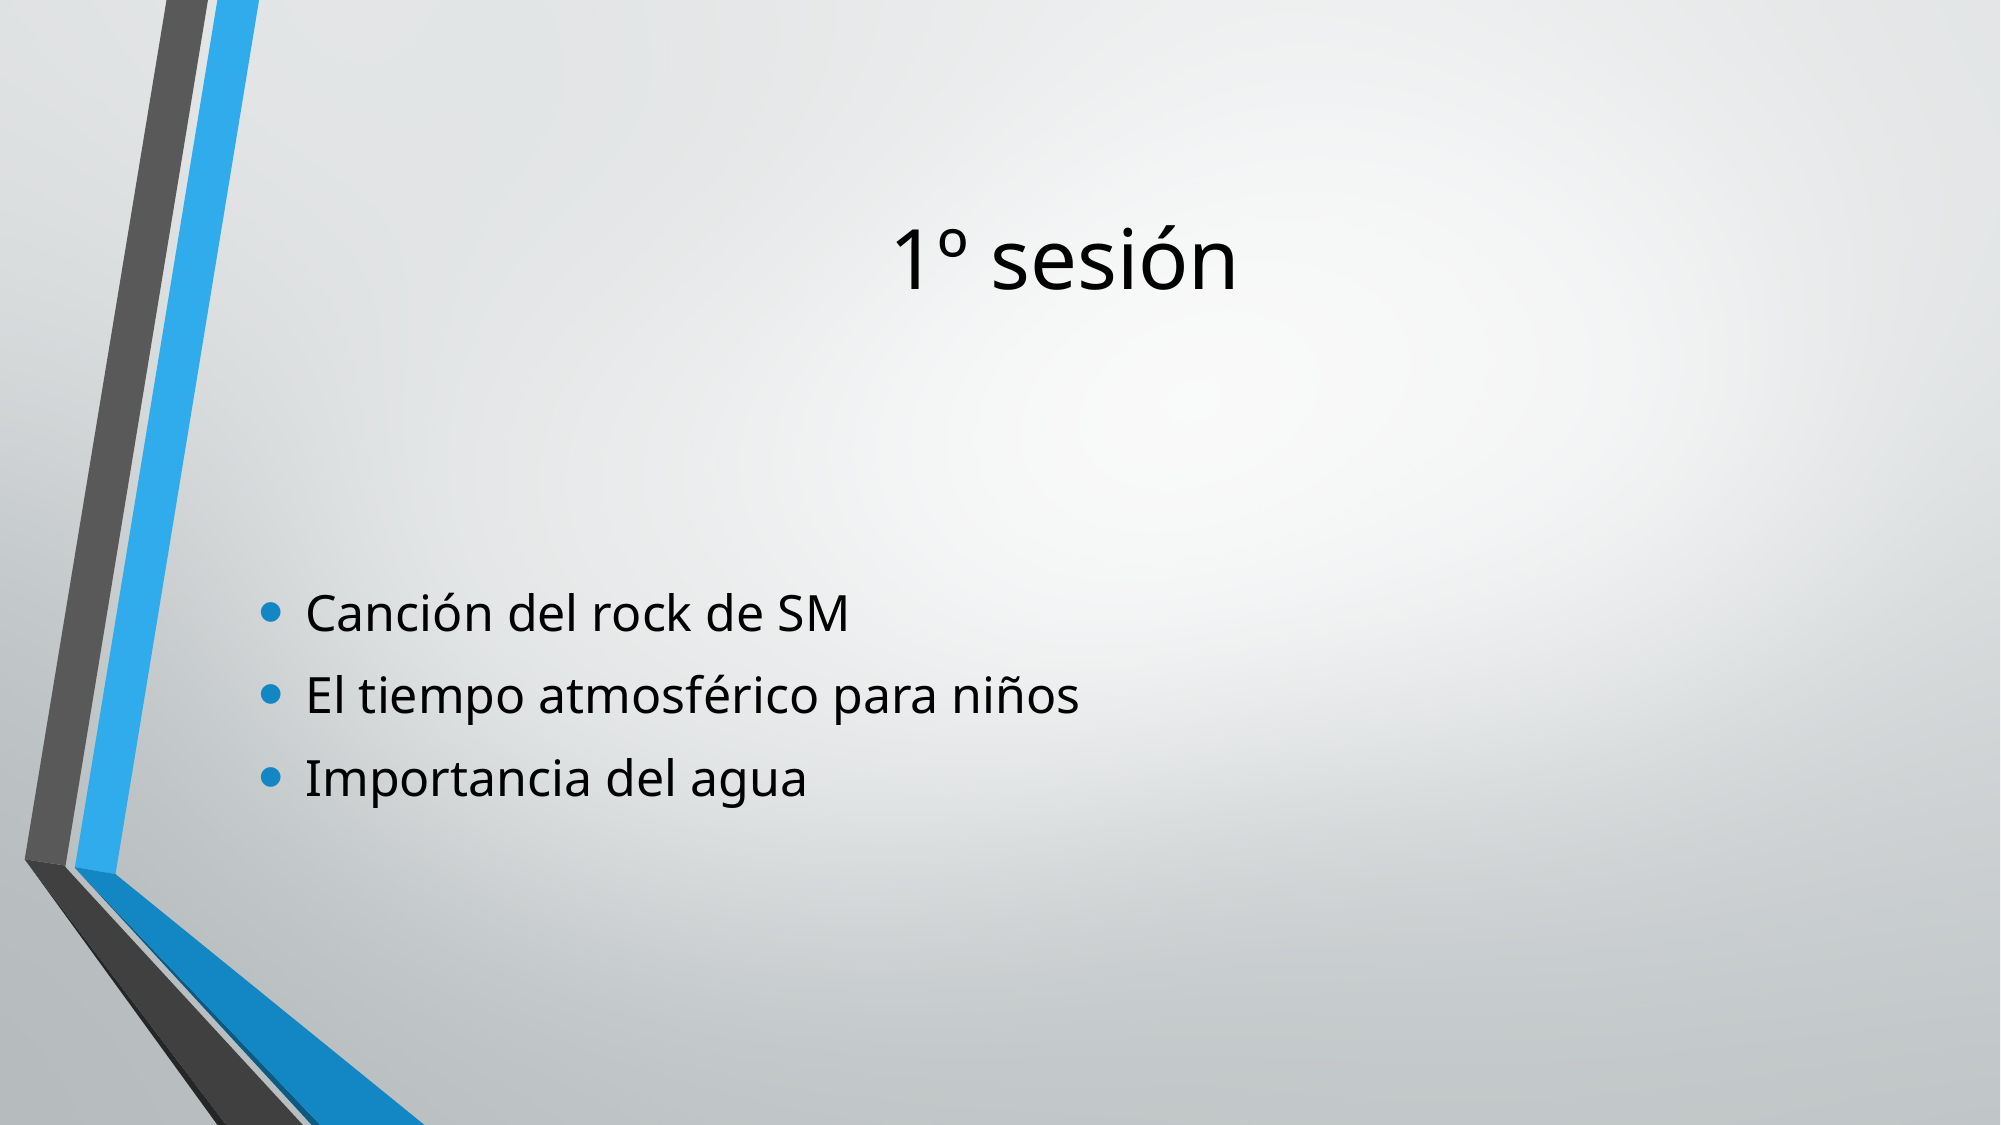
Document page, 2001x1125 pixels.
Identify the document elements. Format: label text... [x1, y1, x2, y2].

list Canción del rock de SM El tiempo atmosférico para niños Importancia del agua [243, 437, 1887, 950]
title 1º sesión [243, 112, 1887, 400]
